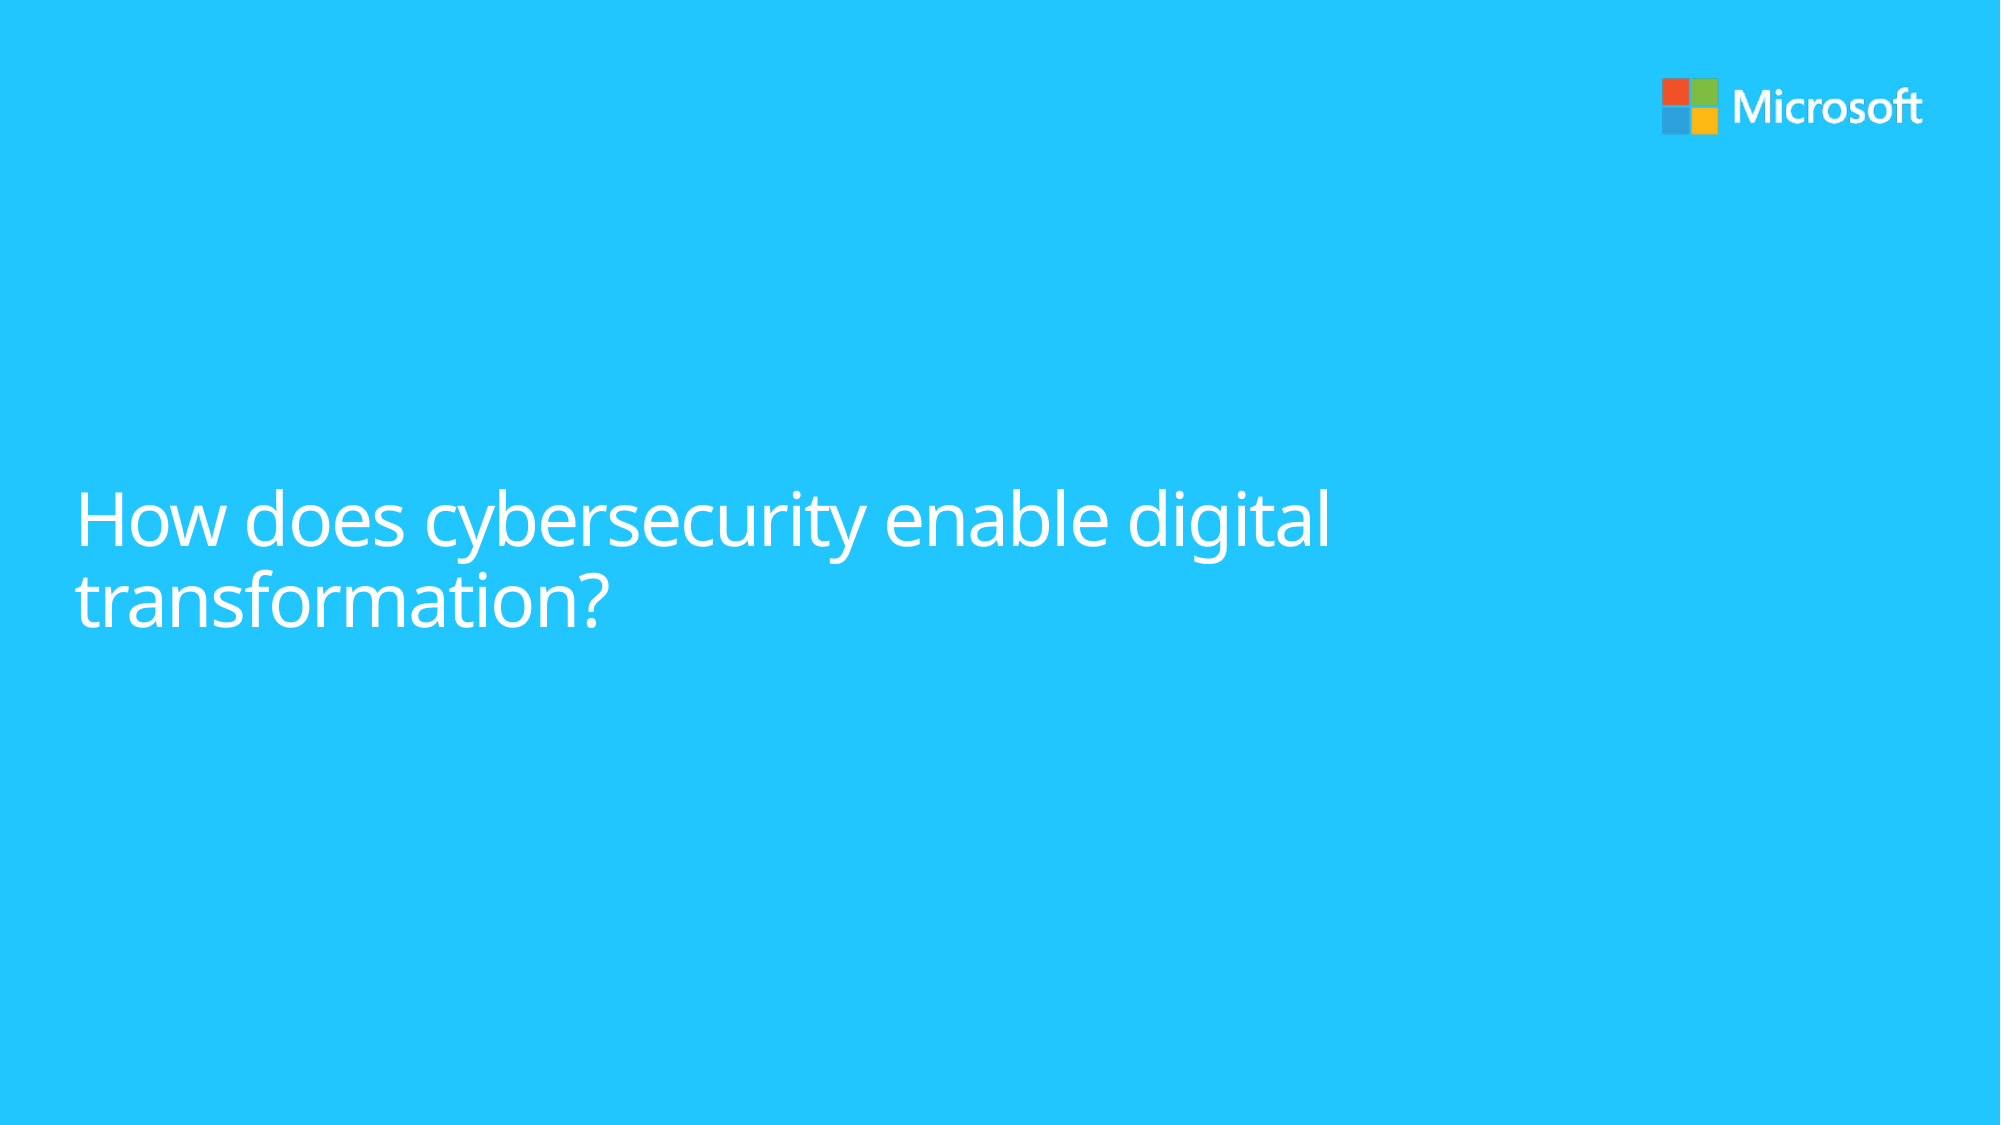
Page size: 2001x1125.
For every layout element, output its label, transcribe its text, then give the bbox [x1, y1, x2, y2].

text_box How does cybersecurity enable digital transformation? [59, 358, 1727, 767]
picture [1661, 77, 1925, 135]
